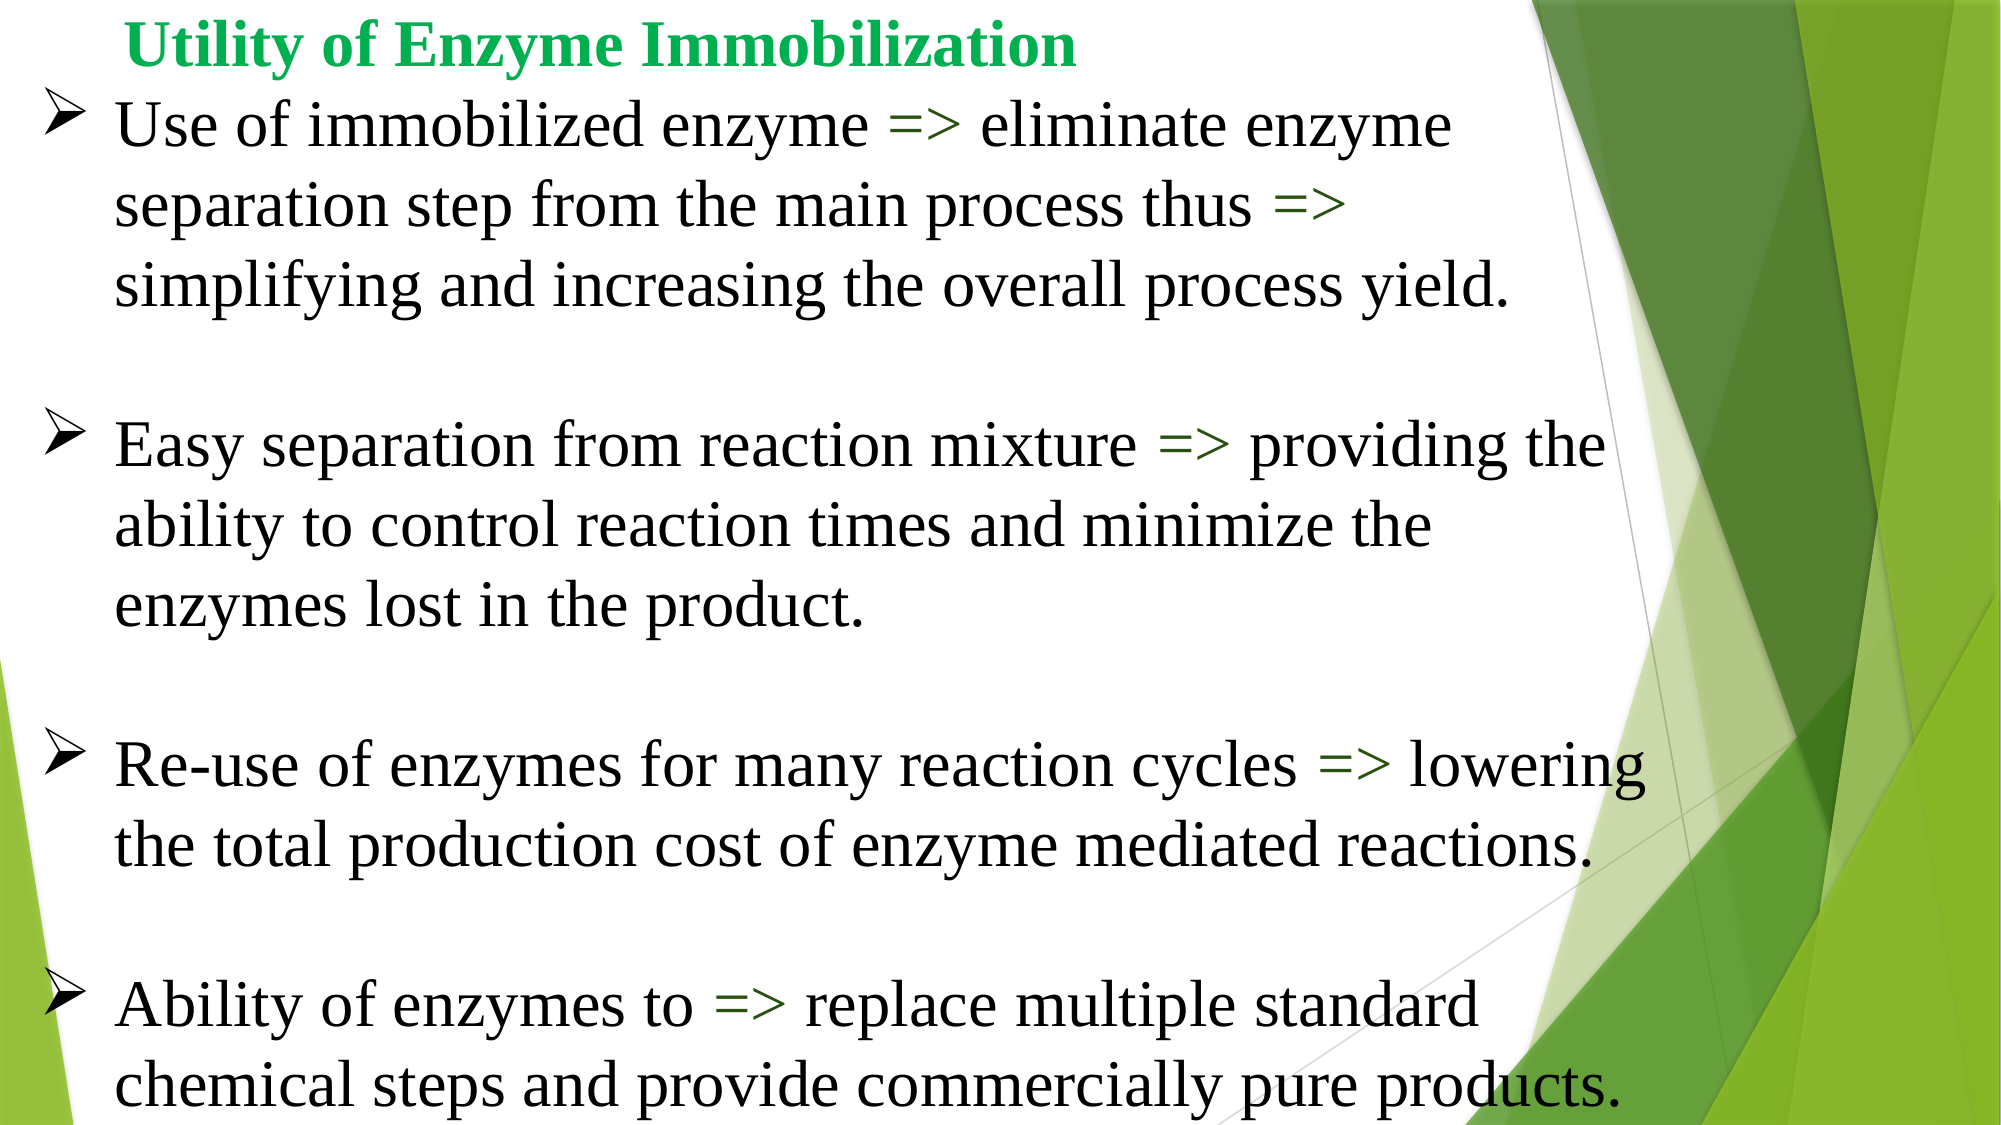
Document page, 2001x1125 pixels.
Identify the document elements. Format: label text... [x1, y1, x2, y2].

text_box Utility of Enzyme Immobilization Use of immobilized enzyme => eliminate enzyme separation step from the main process thus => simplifying and increasing the overall process yield. Easy separation from reaction mixture => providing the ability to control reaction times and minimize the enzymes lost in the product. Re-use of enzymes for many reaction cycles => lowering the total production cost of enzyme mediated reactions. Ability of enzymes to => replace multiple standard chemical steps and provide commercially pure products. [25, 0, 1685, 1125]
